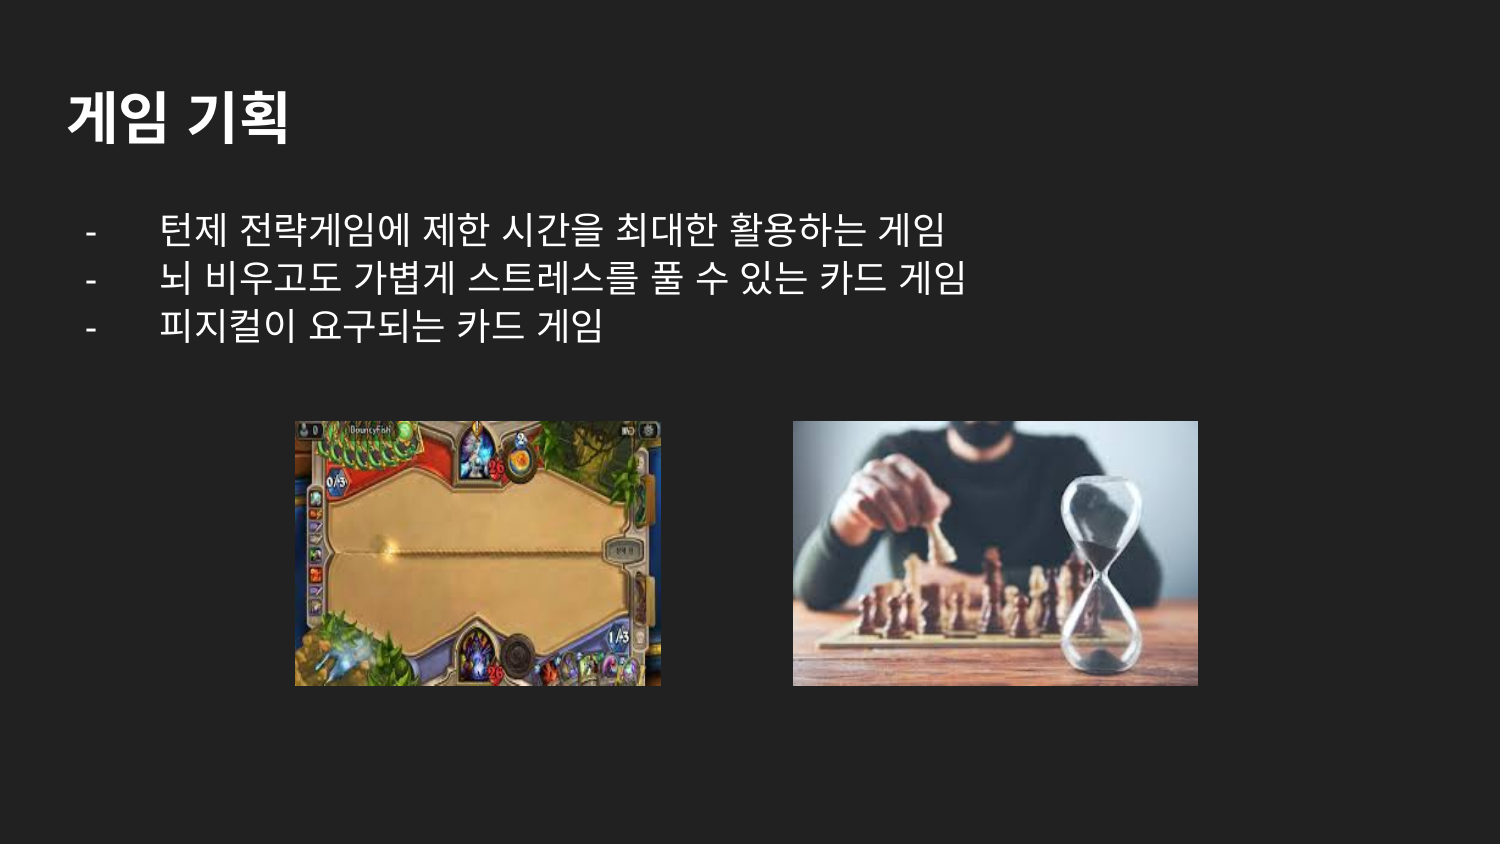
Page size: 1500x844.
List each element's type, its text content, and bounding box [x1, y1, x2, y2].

picture [793, 421, 1198, 686]
picture [295, 421, 661, 686]
list 턴제 전략게임에 제한 시간을 최대한 활용하는 게임 뇌 비우고도 가볍게 스트레스를 풀 수 있는 카드 게임 피지컬이 요구되는 카드 게임 [51, 189, 1449, 750]
title 게임 기획 [51, 72, 1449, 167]
